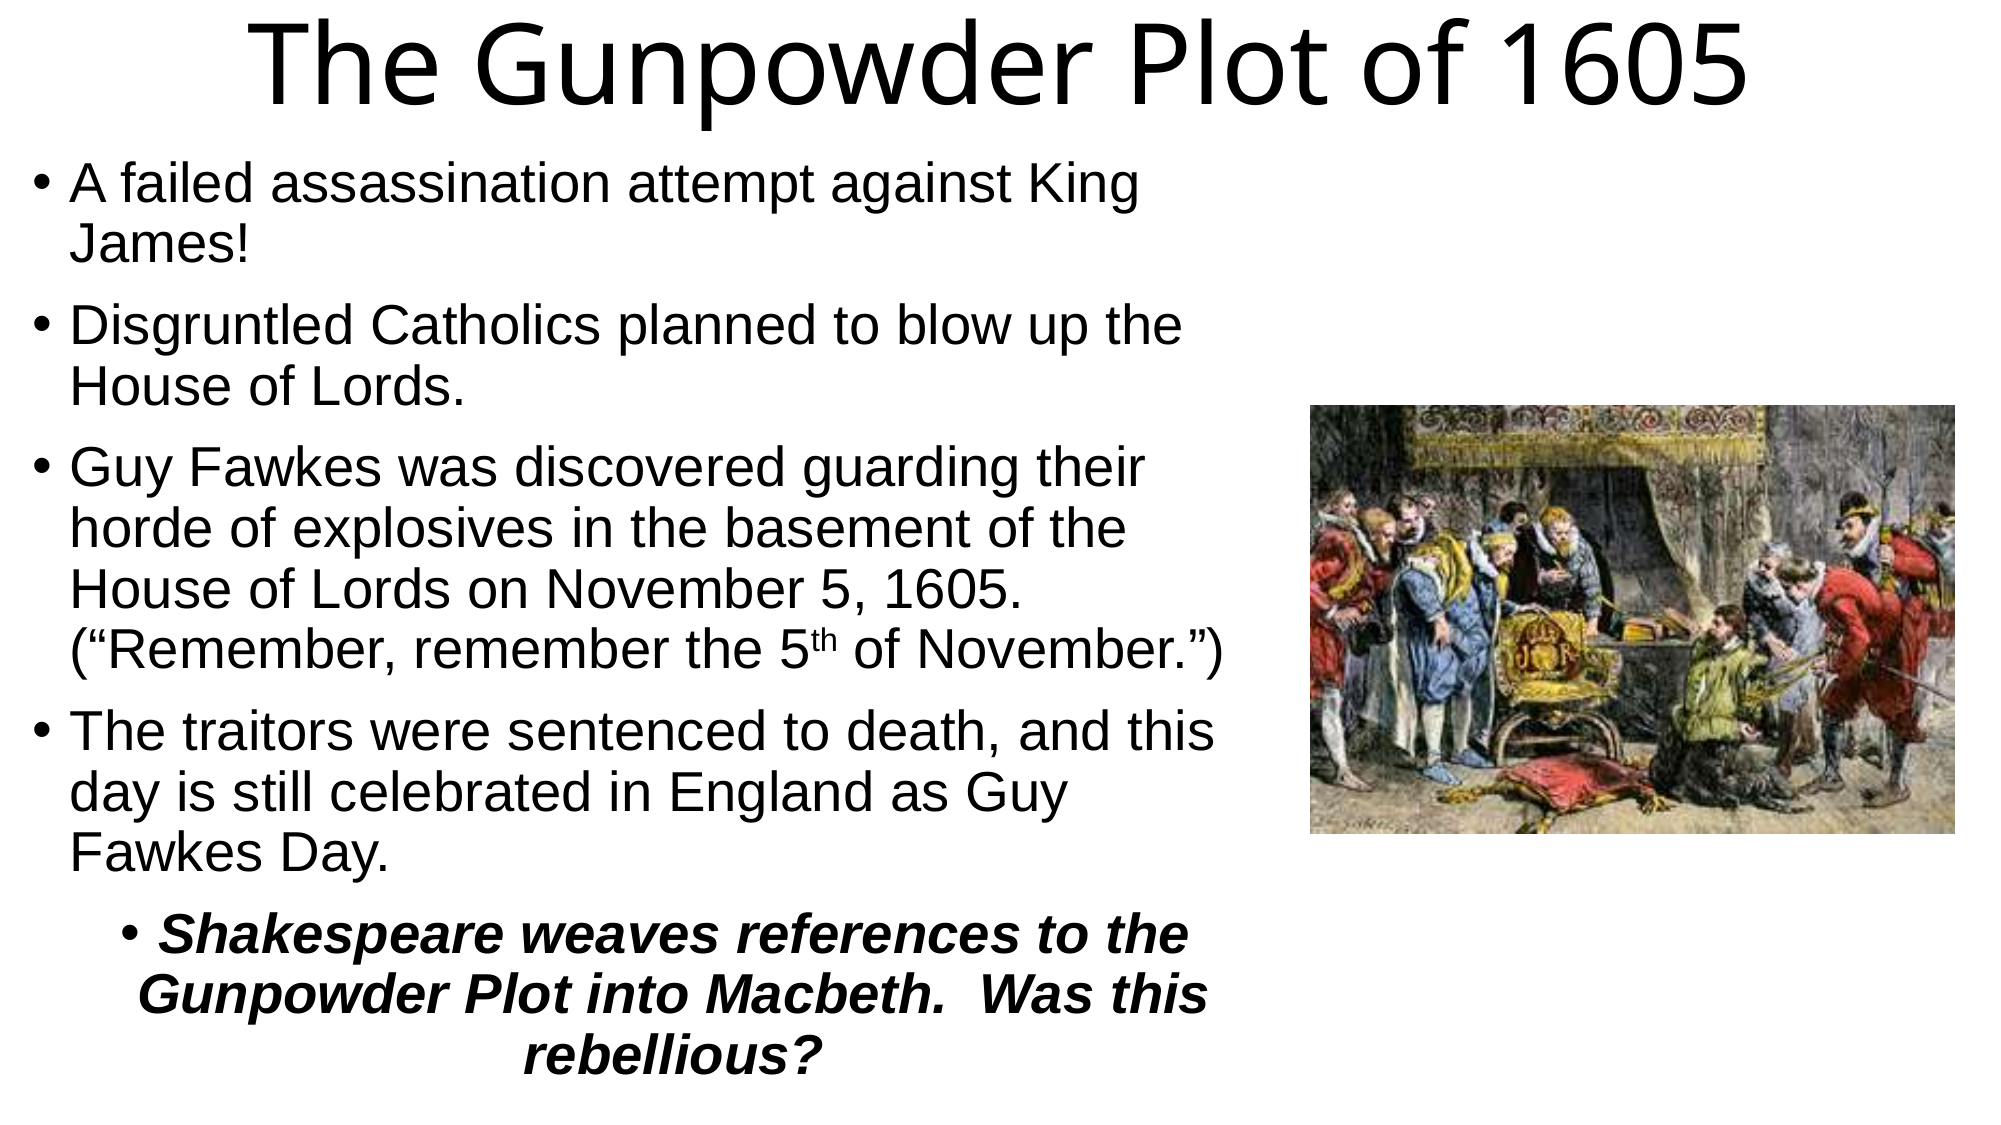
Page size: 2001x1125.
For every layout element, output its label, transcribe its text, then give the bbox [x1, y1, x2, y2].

picture [1310, 405, 1955, 834]
title The Gunpowder Plot of 1605 [0, 0, 2000, 218]
list A failed assassination attempt against King James! Disgruntled Catholics planned to blow up the House of Lords. Guy Fawkes was discovered guarding their horde of explosives in the basement of the House of Lords on November 5, 1605. (“Remember, remember the 5th of November.”) The traitors were sentenced to death, and this day is still celebrated in England as Guy Fawkes Day. Shakespeare weaves references to the Gunpowder Plot into Macbeth. Was this rebellious? [17, 146, 1293, 822]
